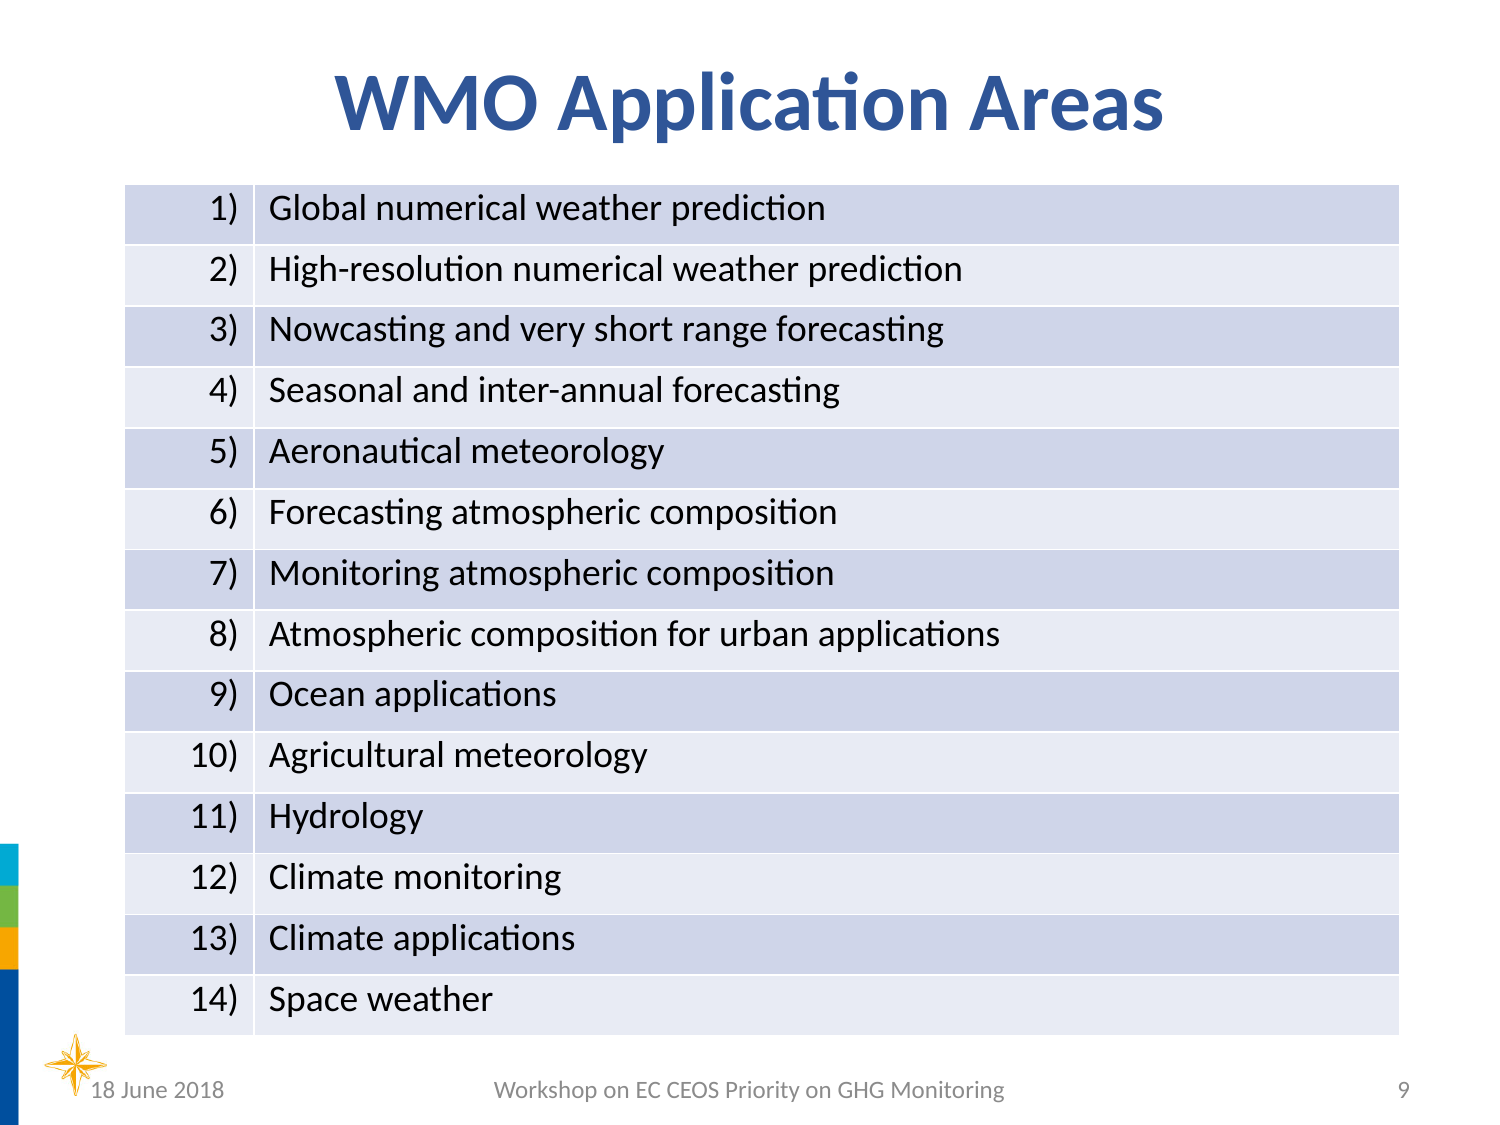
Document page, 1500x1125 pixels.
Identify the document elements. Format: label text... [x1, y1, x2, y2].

table_cell Nowcasting and very short range forecasting [255, 307, 1399, 366]
table_cell 4) [125, 368, 253, 427]
table_cell 6) [125, 490, 253, 549]
table_cell 12) [125, 854, 253, 914]
table_cell Climate applications [255, 915, 1399, 974]
table_header 1) [125, 185, 253, 244]
table_cell 13) [125, 915, 253, 974]
table_cell High-resolution numerical weather prediction [255, 246, 1399, 305]
table_header Global numerical weather prediction [255, 185, 1399, 244]
table_cell 5) [125, 429, 253, 488]
table_cell Space weather [255, 976, 1399, 1035]
table_cell Aeronautical meteorology [255, 429, 1399, 488]
table_cell Atmospheric composition for urban applications [255, 611, 1399, 670]
table_cell Monitoring atmospheric composition [255, 550, 1399, 609]
table_cell Seasonal and inter-annual forecasting [255, 368, 1399, 427]
title WMO Application Areas [75, 30, 1425, 163]
table_cell 8) [125, 611, 253, 670]
table_cell Forecasting atmospheric composition [255, 490, 1399, 549]
table_cell 11) [125, 794, 253, 853]
table_cell Climate monitoring [255, 854, 1399, 914]
table_cell 14) [125, 976, 253, 1035]
table_cell 2) [125, 246, 253, 305]
slide_number 9 [1087, 1070, 1425, 1108]
table_cell 9) [125, 672, 253, 731]
table_cell Hydrology [255, 794, 1399, 853]
picture [0, 843, 107, 1125]
table_cell Agricultural meteorology [255, 733, 1399, 792]
table_cell 7) [125, 550, 253, 609]
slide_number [75, 1070, 383, 1108]
table_cell 10) [125, 733, 253, 792]
footer Workshop on EC CEOS Priority on GHG Monitoring [383, 1070, 1087, 1108]
table_cell 3) [125, 307, 253, 366]
table_cell Ocean applications [255, 672, 1399, 731]
